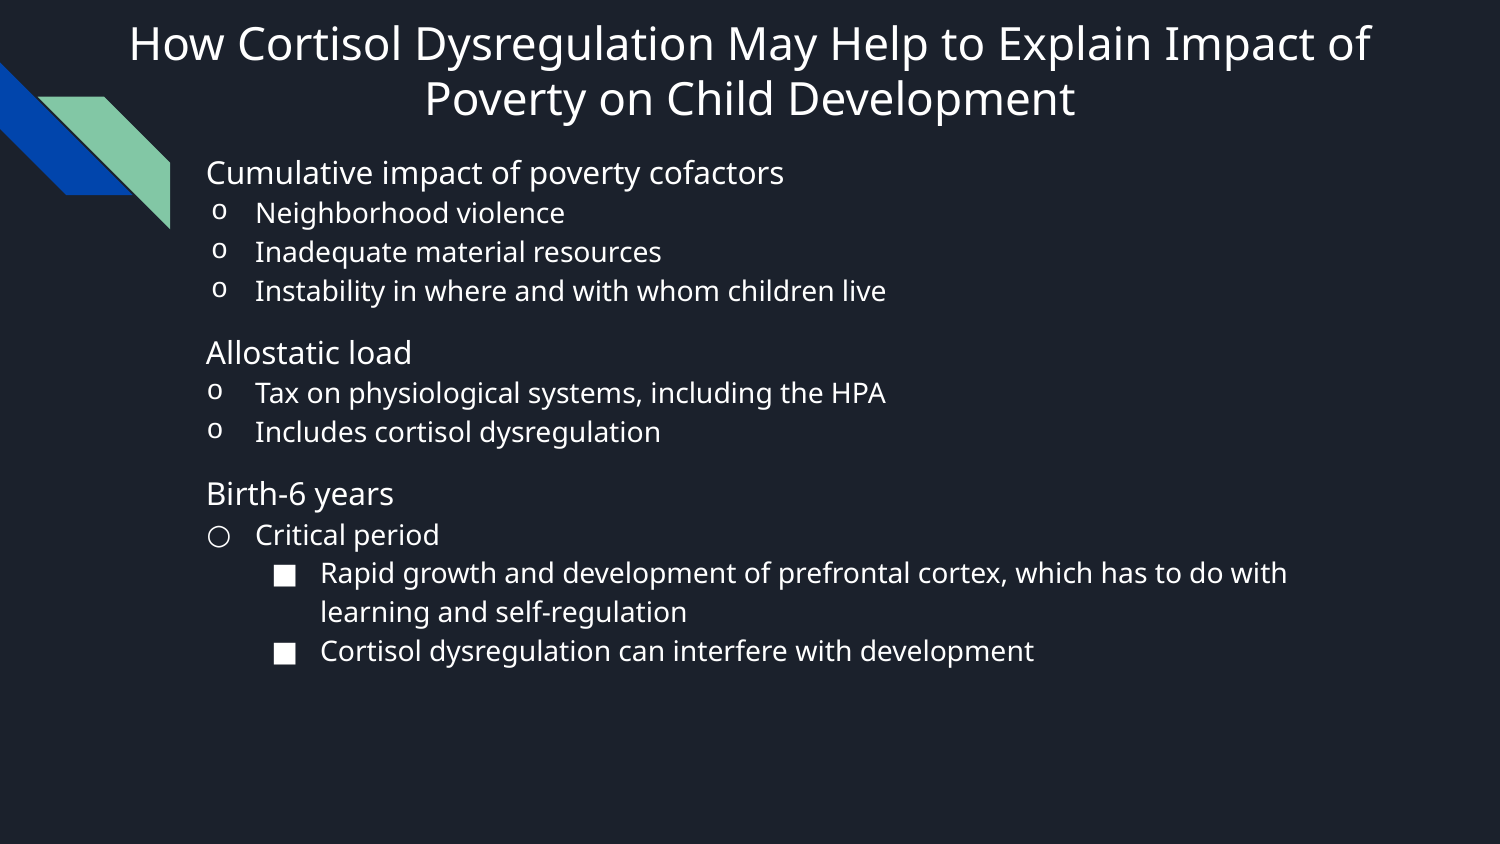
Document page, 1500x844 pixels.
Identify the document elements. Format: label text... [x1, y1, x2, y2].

title How Cortisol Dysregulation May Help to Explain Impact of Poverty on Child Development [51, 0, 1449, 151]
list Cumulative impact of poverty cofactors Neighborhood violence Inadequate material resources Instability in where and with whom children live Allostatic load Tax on physiological systems, including the HPA Includes cortisol dysregulation Birth-6 years Critical period Rapid growth and development of prefrontal cortex, which has to do with learning and self-regulation Cortisol dysregulation can interfere with development [175, 131, 1376, 689]
